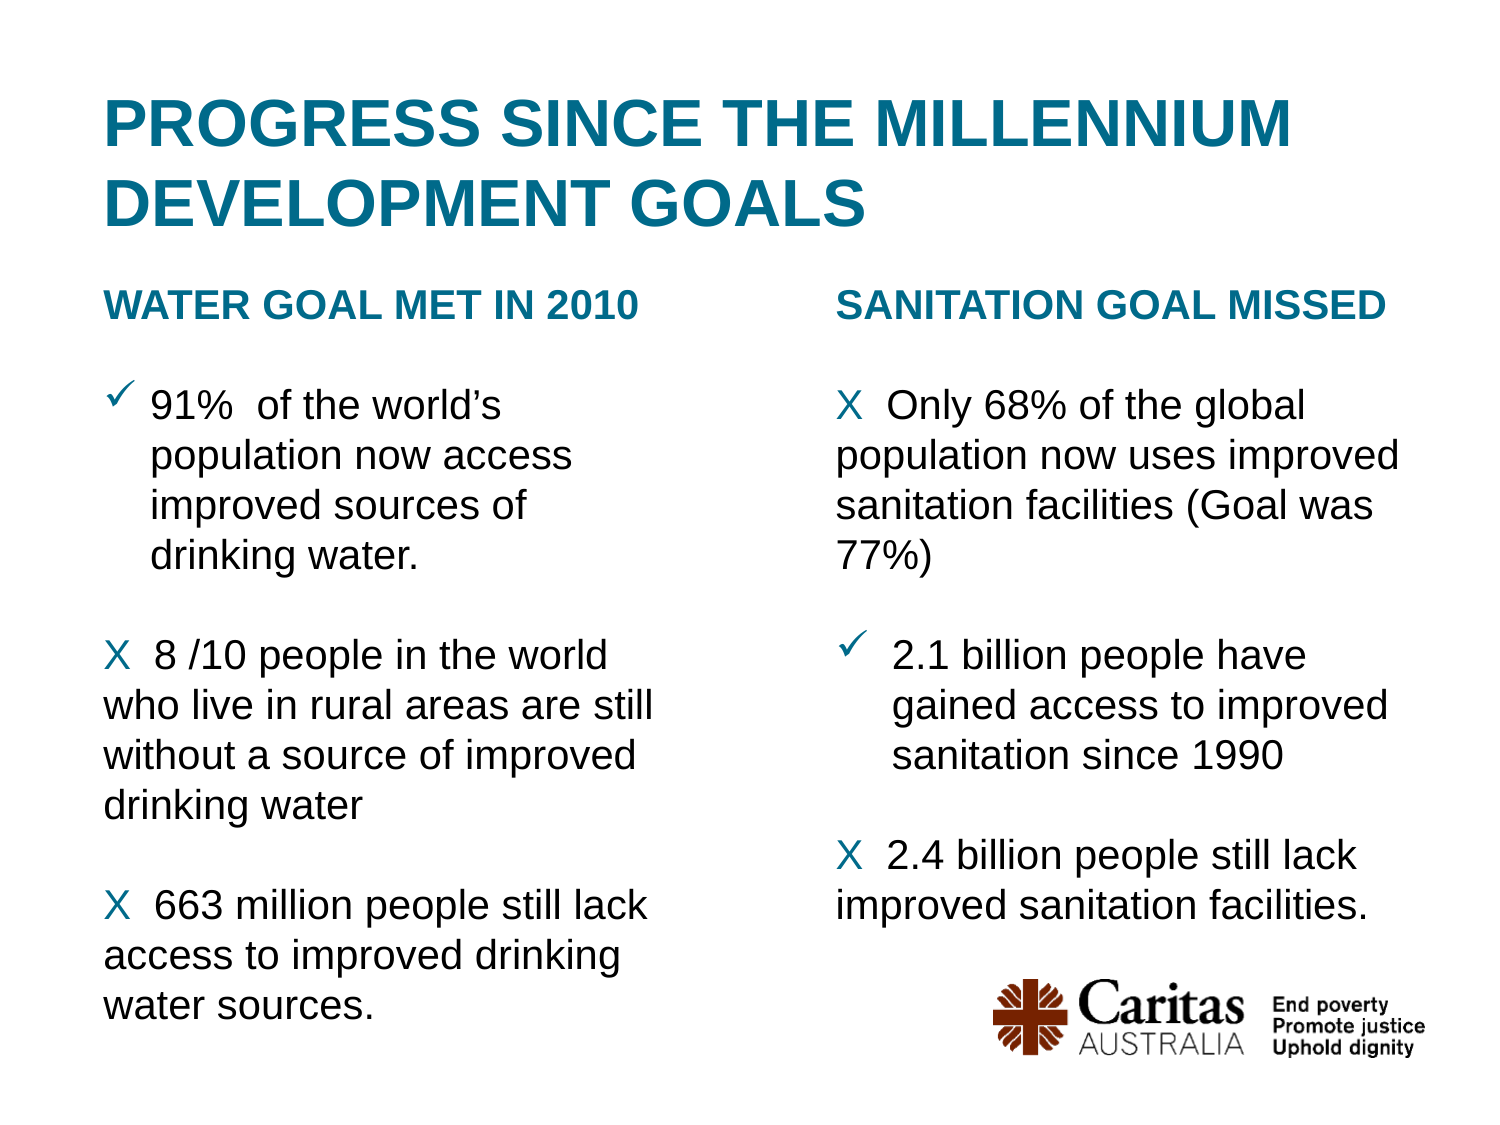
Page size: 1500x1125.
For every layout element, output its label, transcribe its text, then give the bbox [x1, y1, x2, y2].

text_box SANITATION GOAL MISSED X Only 68% of the global population now uses improved sanitation facilities (Goal was 77%) 2.1 billion people have gained access to improved sanitation since 1990 X 2.4 billion people still lack improved sanitation facilities. [820, 270, 1429, 936]
text_box WATER GOAL MET IN 2010 91% of the world’s population now access improved sources of drinking water. X 8 /10 people in the world who live in rural areas are still without a source of improved drinking water X 663 million people still lack access to improved drinking water sources. [88, 270, 697, 1036]
title Progress since the millennium development goals [88, 72, 1394, 260]
picture [993, 979, 1425, 1058]
